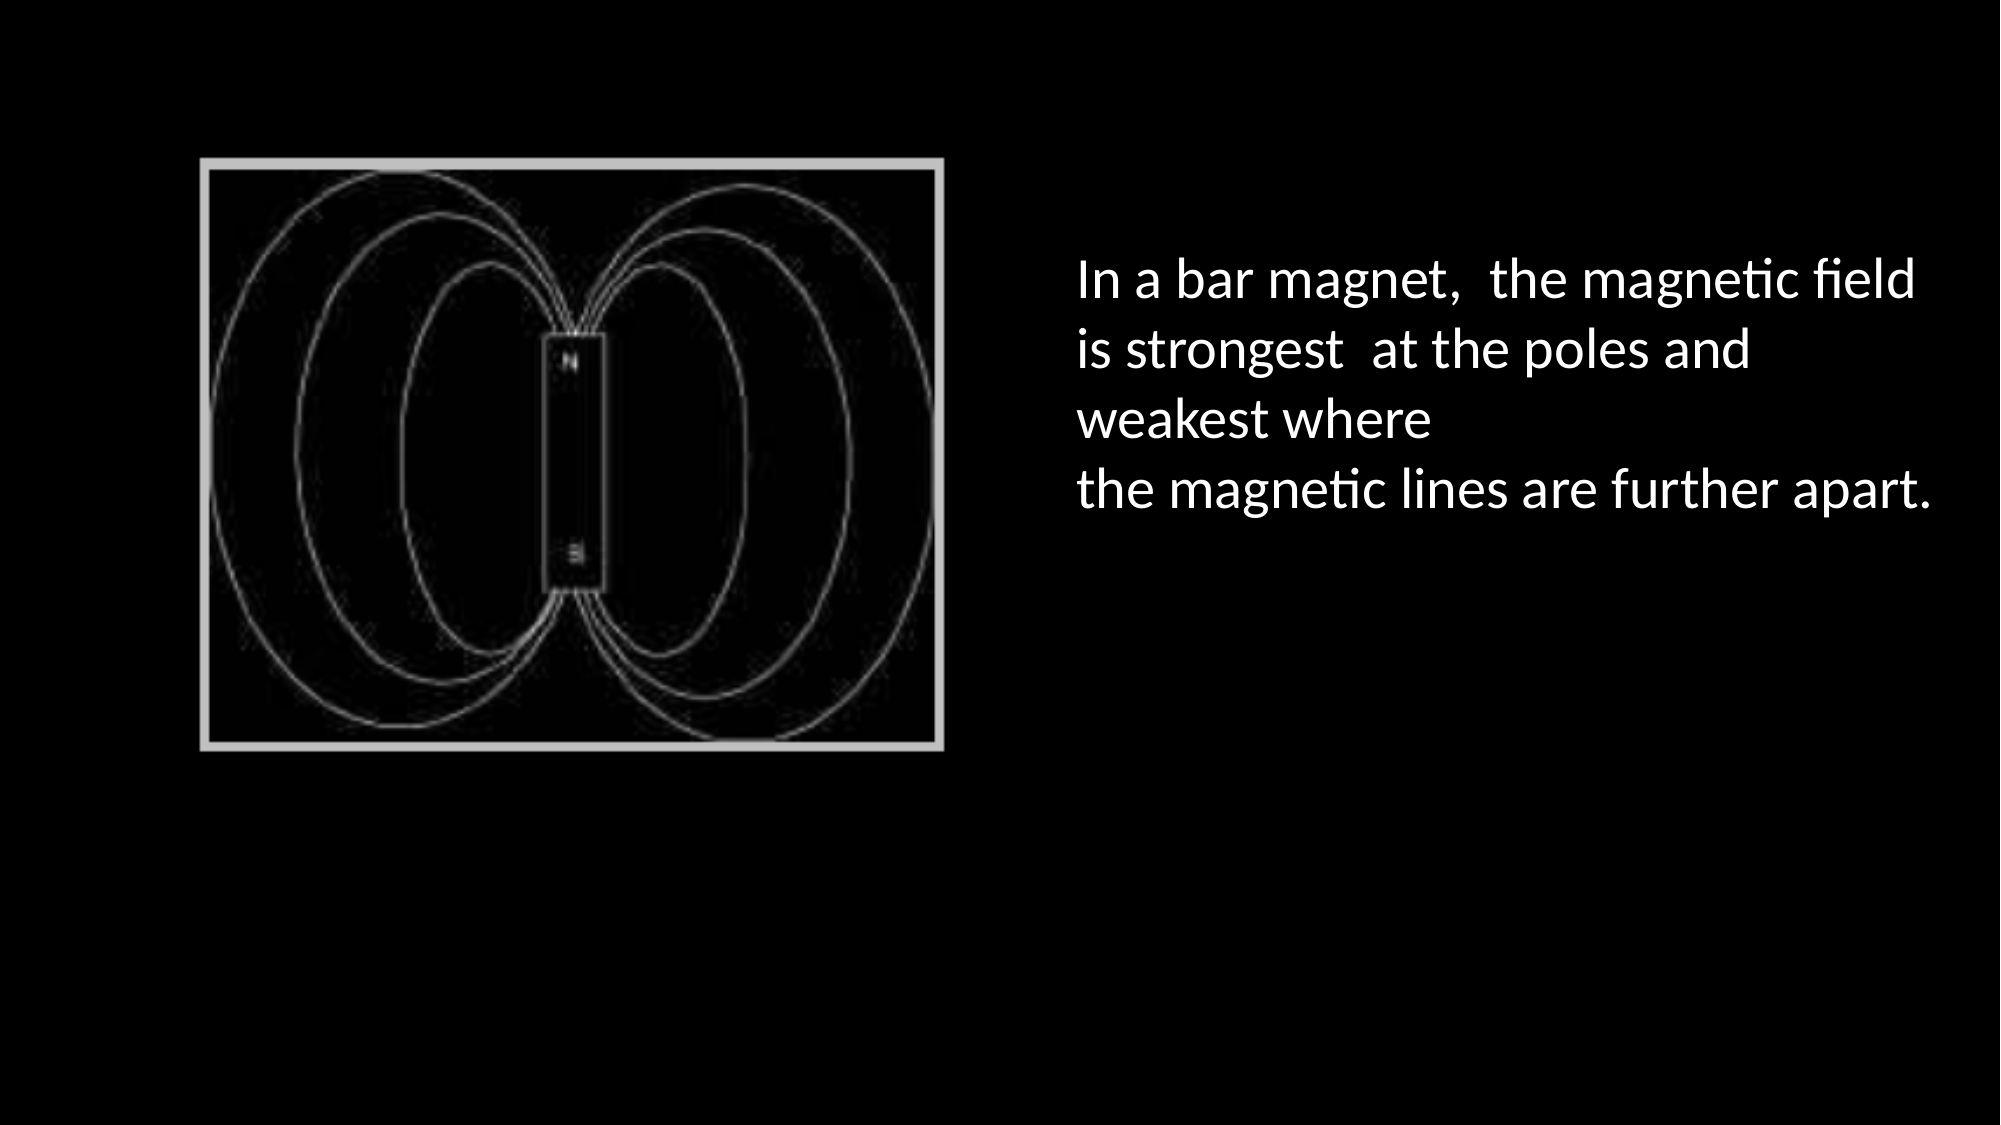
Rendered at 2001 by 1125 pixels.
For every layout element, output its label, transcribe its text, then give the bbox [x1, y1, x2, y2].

text_box In a bar magnet, the magnetic field is strongest at the poles and weakest where the magnetic lines are further apart. [1061, 233, 1950, 528]
picture [184, 135, 966, 778]
